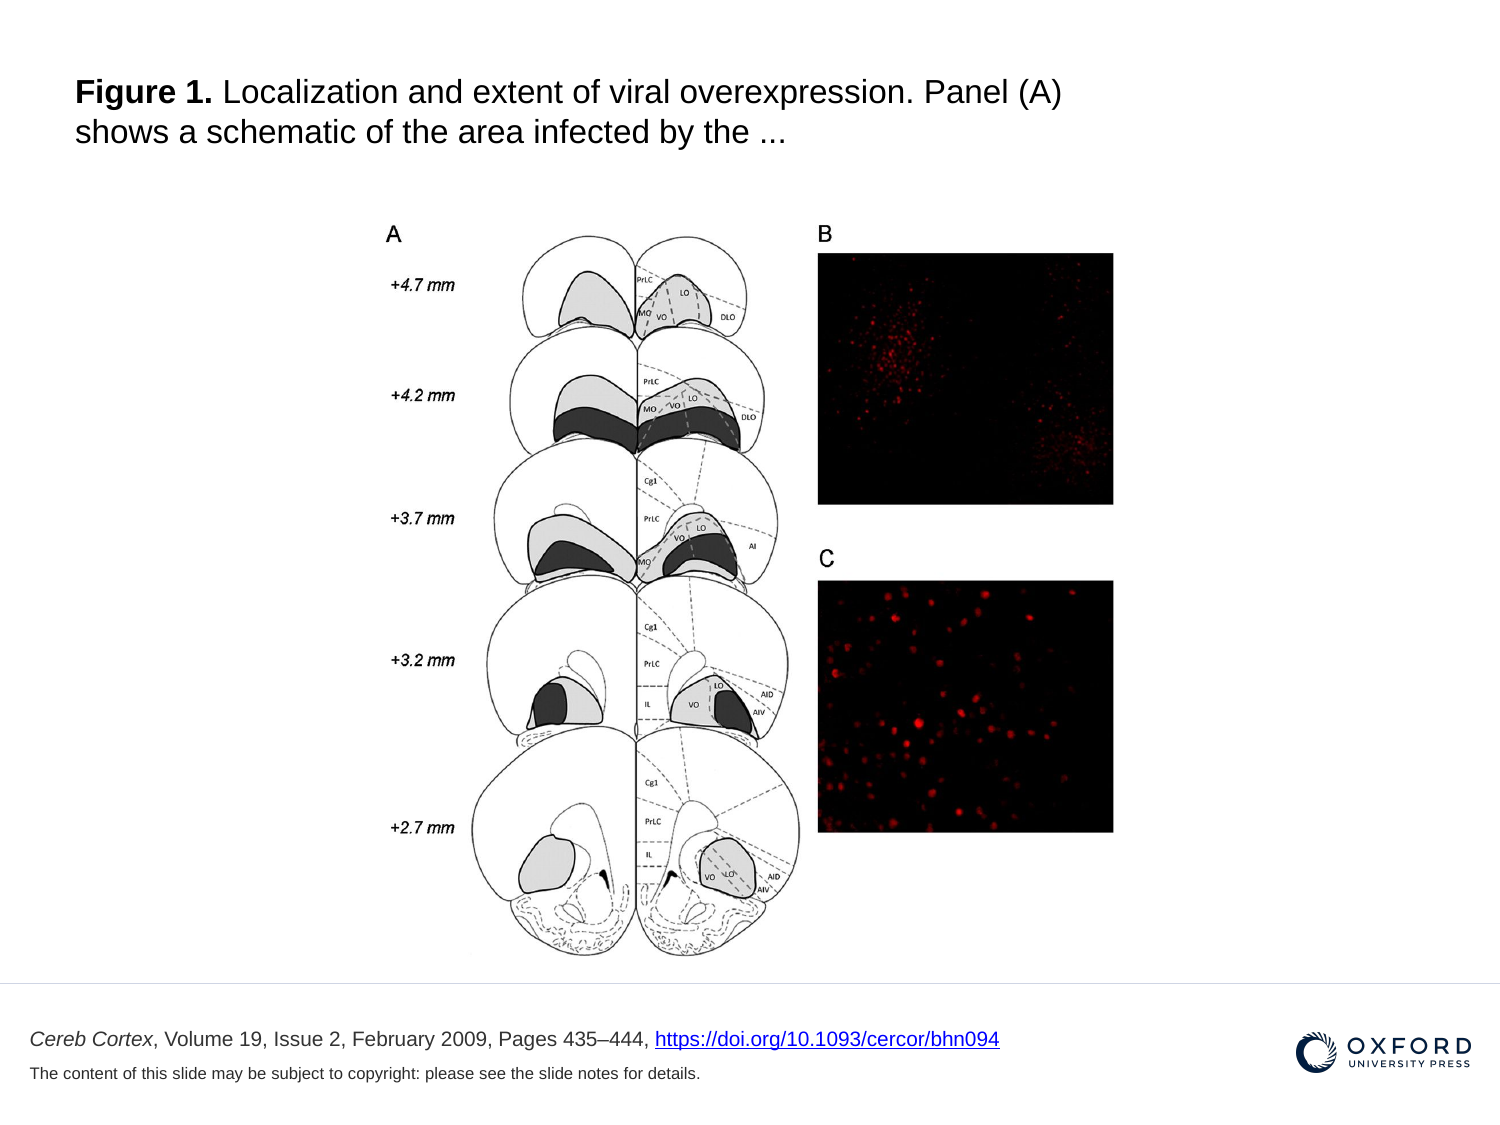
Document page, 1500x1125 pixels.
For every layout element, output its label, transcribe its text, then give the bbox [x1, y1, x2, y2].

footer Cereb Cortex, Volume 19, Issue 2, February 2009, Pages 435–444, https://doi.org/10.1093/cercor/bhn094 The content of this slide may be subject to copyright: please see the slide notes for details. [0, 983, 1260, 1125]
title Figure 1. Localization and extent of viral overexpression. Panel (A) shows a schematic of the area infected by the ... [75, 69, 1078, 171]
picture [1296, 1032, 1471, 1073]
picture [385, 224, 1114, 957]
